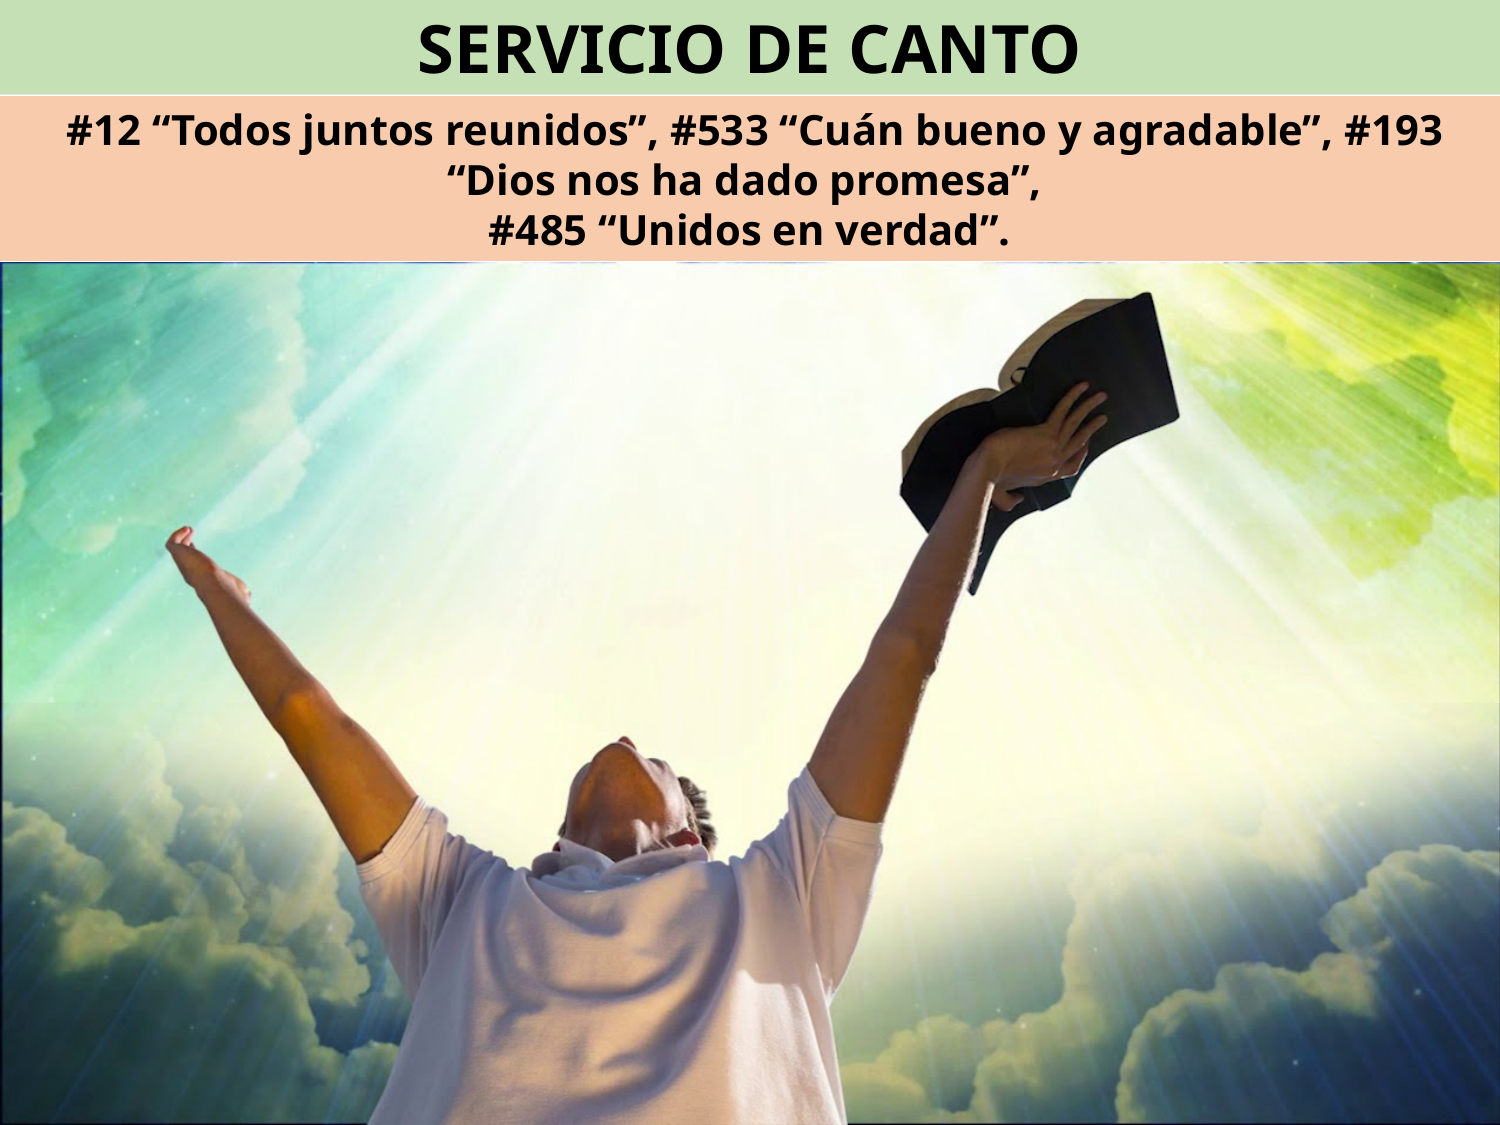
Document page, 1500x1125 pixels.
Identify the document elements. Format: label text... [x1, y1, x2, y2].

text_box SERVICIO DE CANTO [0, 0, 1500, 95]
picture [0, 262, 1500, 1125]
text_box #12 “Todos juntos reunidos”, #533 “Cuán bueno y agradable”, #193 “Dios nos ha dado promesa”, #485 “Unidos en verdad”. [0, 96, 1500, 261]
